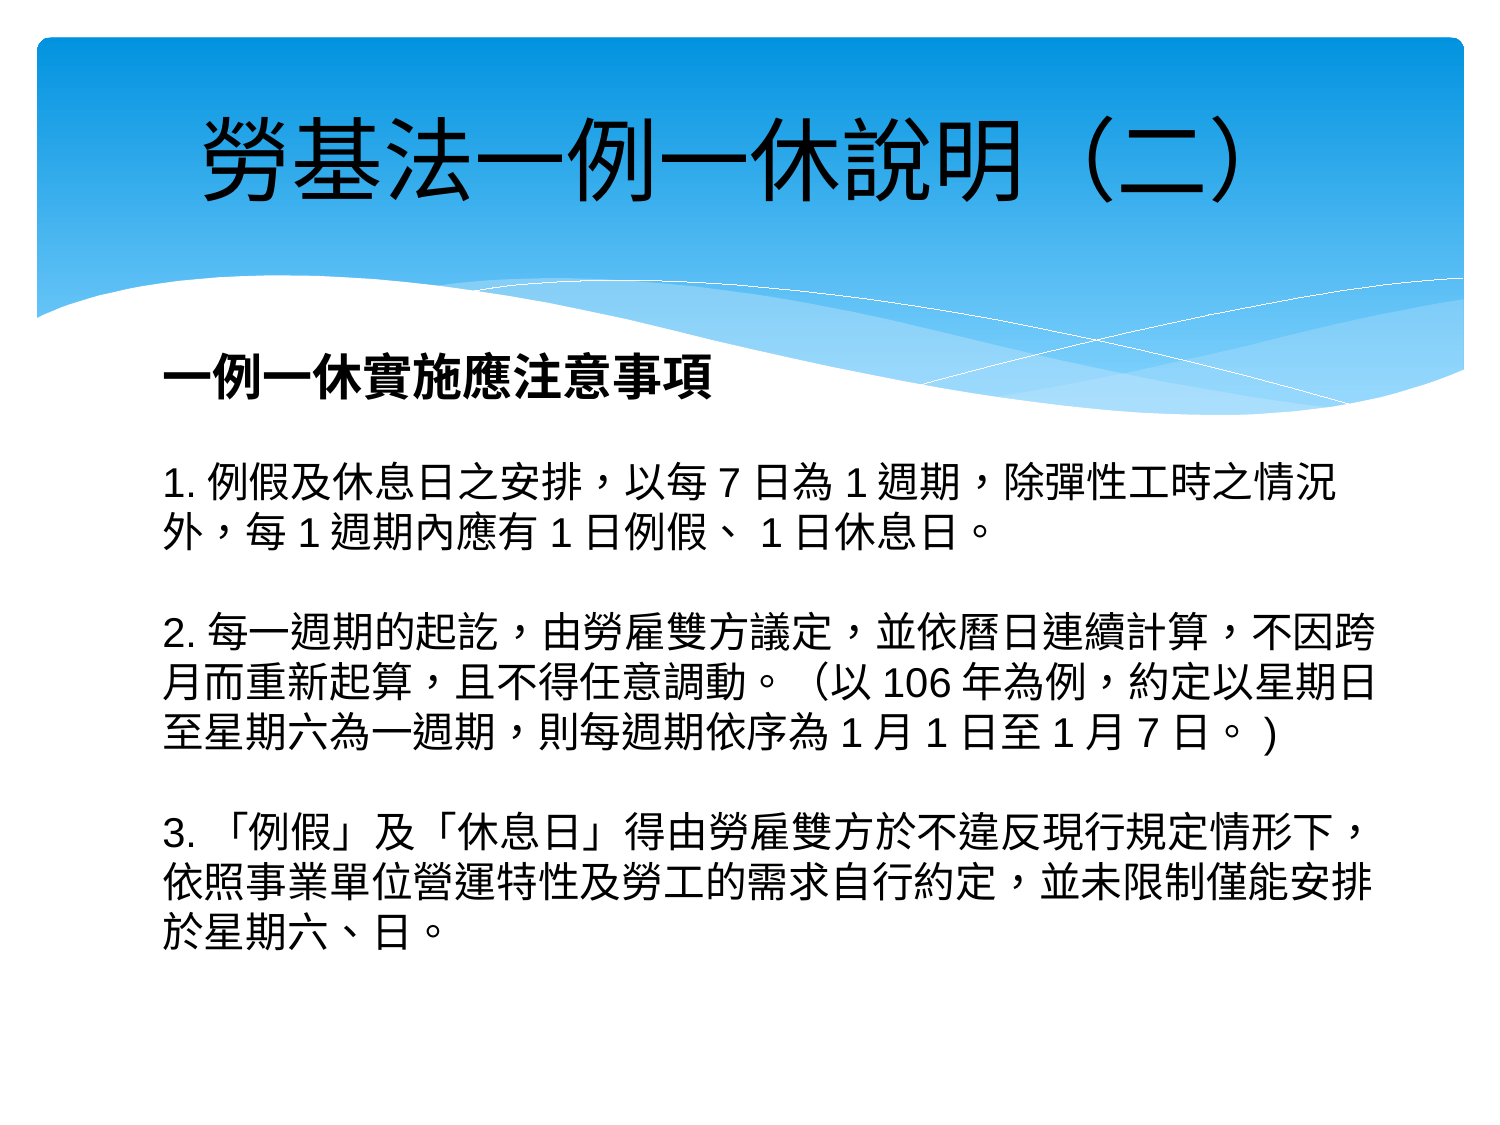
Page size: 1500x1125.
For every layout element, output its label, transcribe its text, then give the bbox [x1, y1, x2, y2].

text_box 一例一休實施應注意事項 1.例假及休息日之安排，以每7日為1週期，除彈性工時之情況外，每1週期內應有1日例假、1日休息日。 2.每一週期的起訖，由勞雇雙方議定，並依曆日連續計算，不因跨月而重新起算，且不得任意調動。（以106年為例，約定以星期日至星期六為一週期，則每週期依序為1月1日至1月7日。) 3.「例假」及「休息日」得由勞雇雙方於不違反現行規定情形下，依照事業單位營運特性及勞工的需求自行約定，並未限制僅能安排於星期六、日。 [147, 338, 1400, 964]
title 勞基法一例一休說明（二） [74, 55, 1426, 262]
